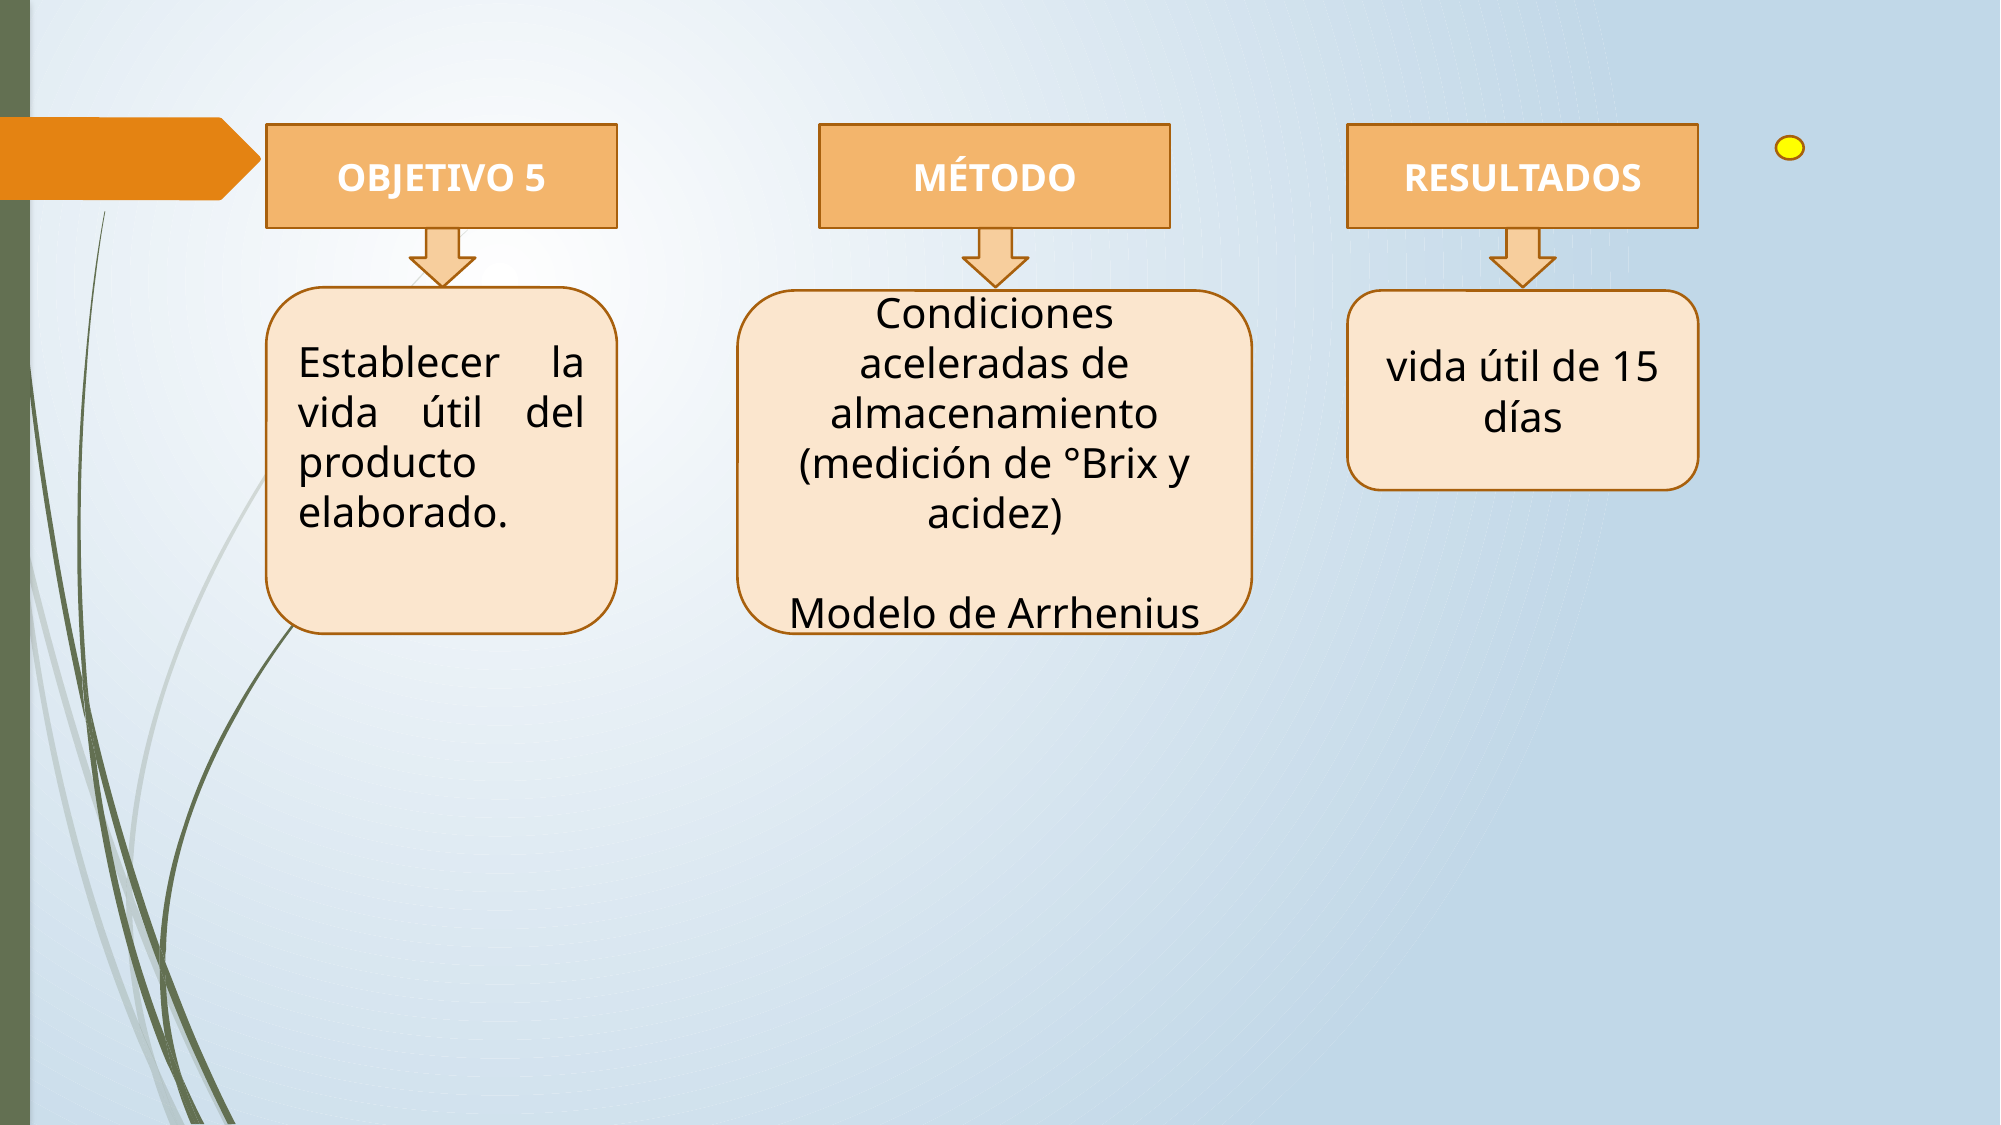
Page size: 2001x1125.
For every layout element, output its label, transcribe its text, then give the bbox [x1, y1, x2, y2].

text_box Condiciones aceleradas de almacenamiento (medición de °Brix y acidez) Modelo de Arrhenius [736, 289, 1254, 636]
text_box Establecer la vida útil del producto elaborado. [264, 285, 619, 636]
text_box RESULTADOS [1346, 123, 1699, 229]
text_box OBJETIVO 5 [265, 123, 618, 229]
text_box [961, 226, 1030, 289]
text_box MÉTODO [818, 123, 1171, 229]
text_box [1774, 134, 1806, 161]
text_box vida útil de 15 días [1346, 289, 1700, 492]
text_box [1488, 226, 1557, 289]
text_box [408, 226, 477, 285]
